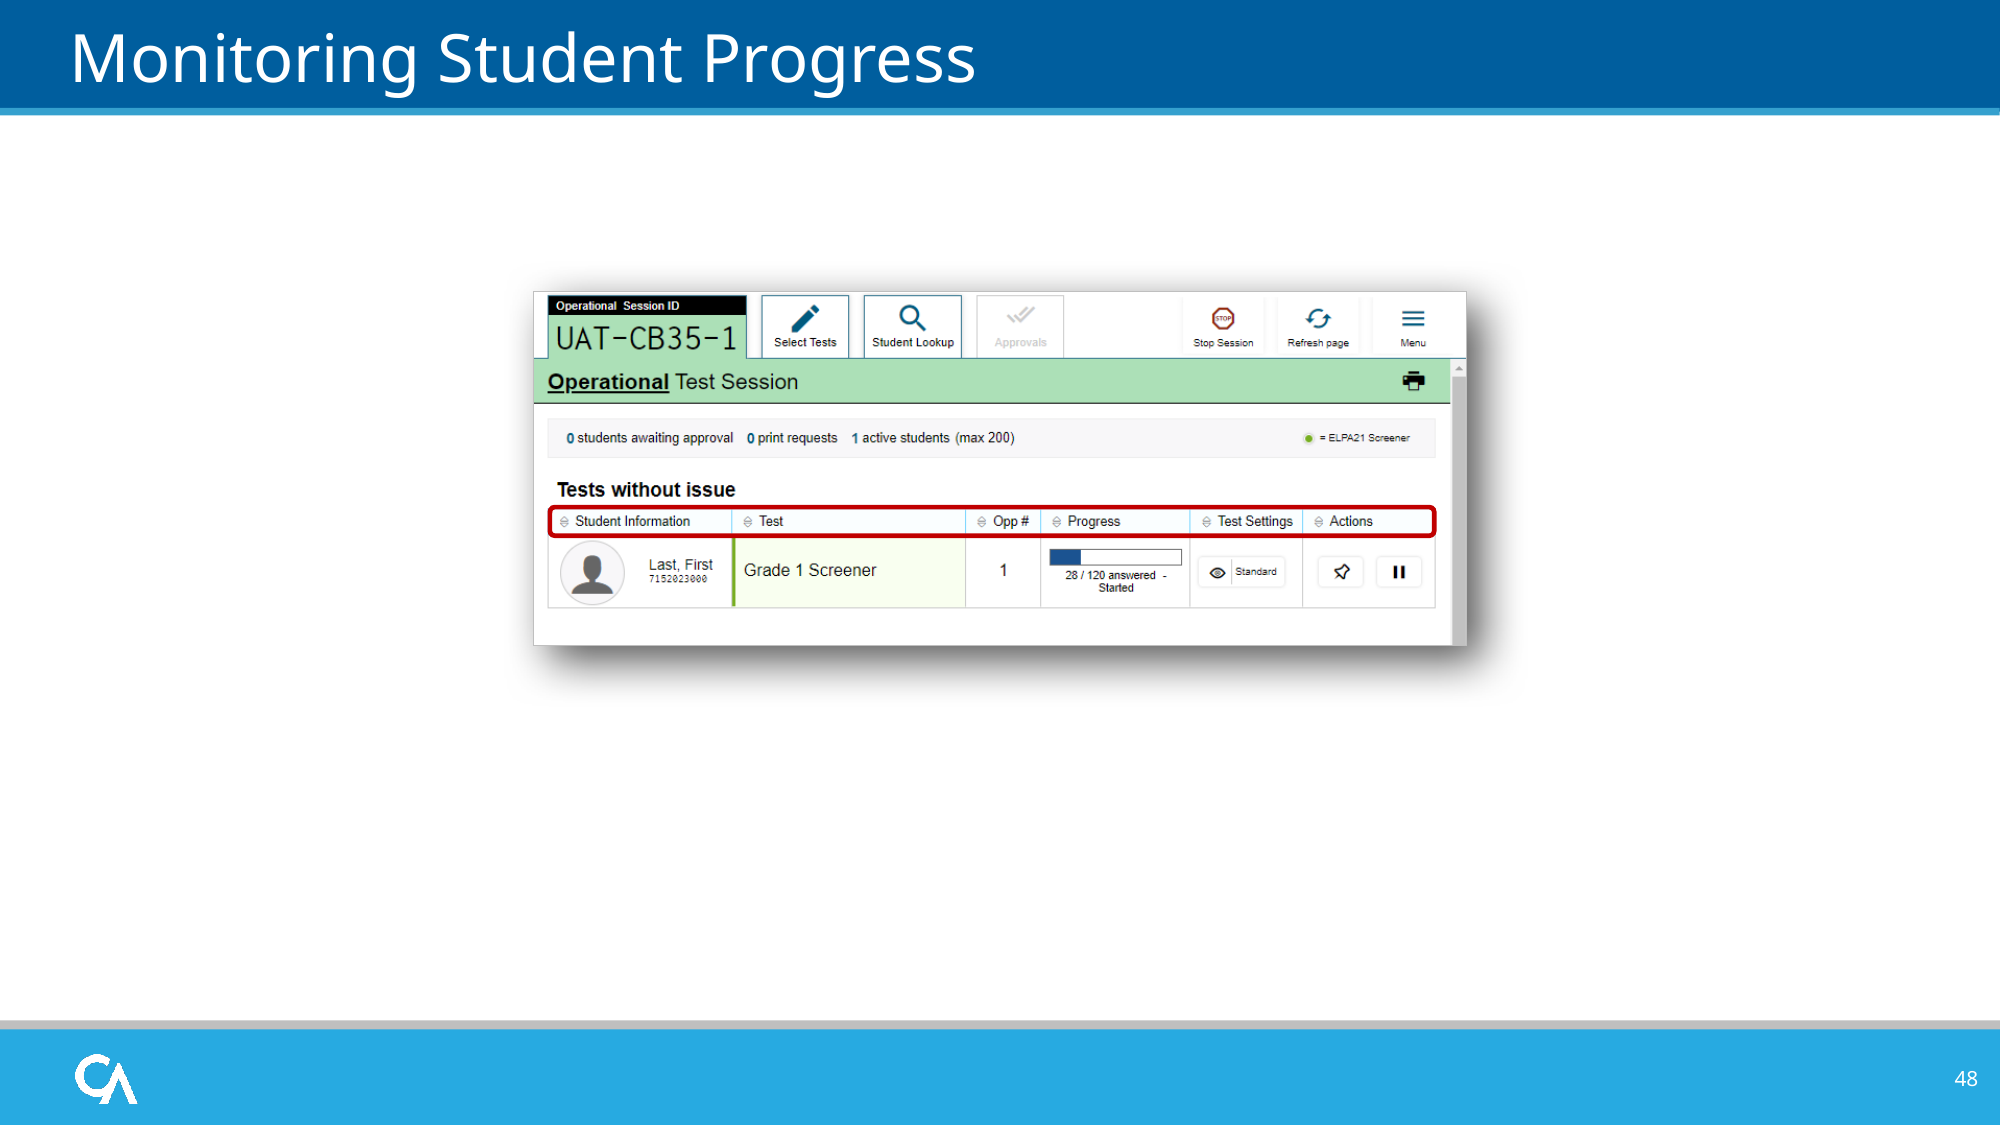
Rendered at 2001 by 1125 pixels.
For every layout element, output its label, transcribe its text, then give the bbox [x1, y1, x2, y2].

picture [533, 291, 1467, 646]
title Monitoring Student Progress [69, 10, 1878, 96]
slide_number 48 [1877, 1057, 1993, 1103]
picture [75, 1054, 138, 1104]
